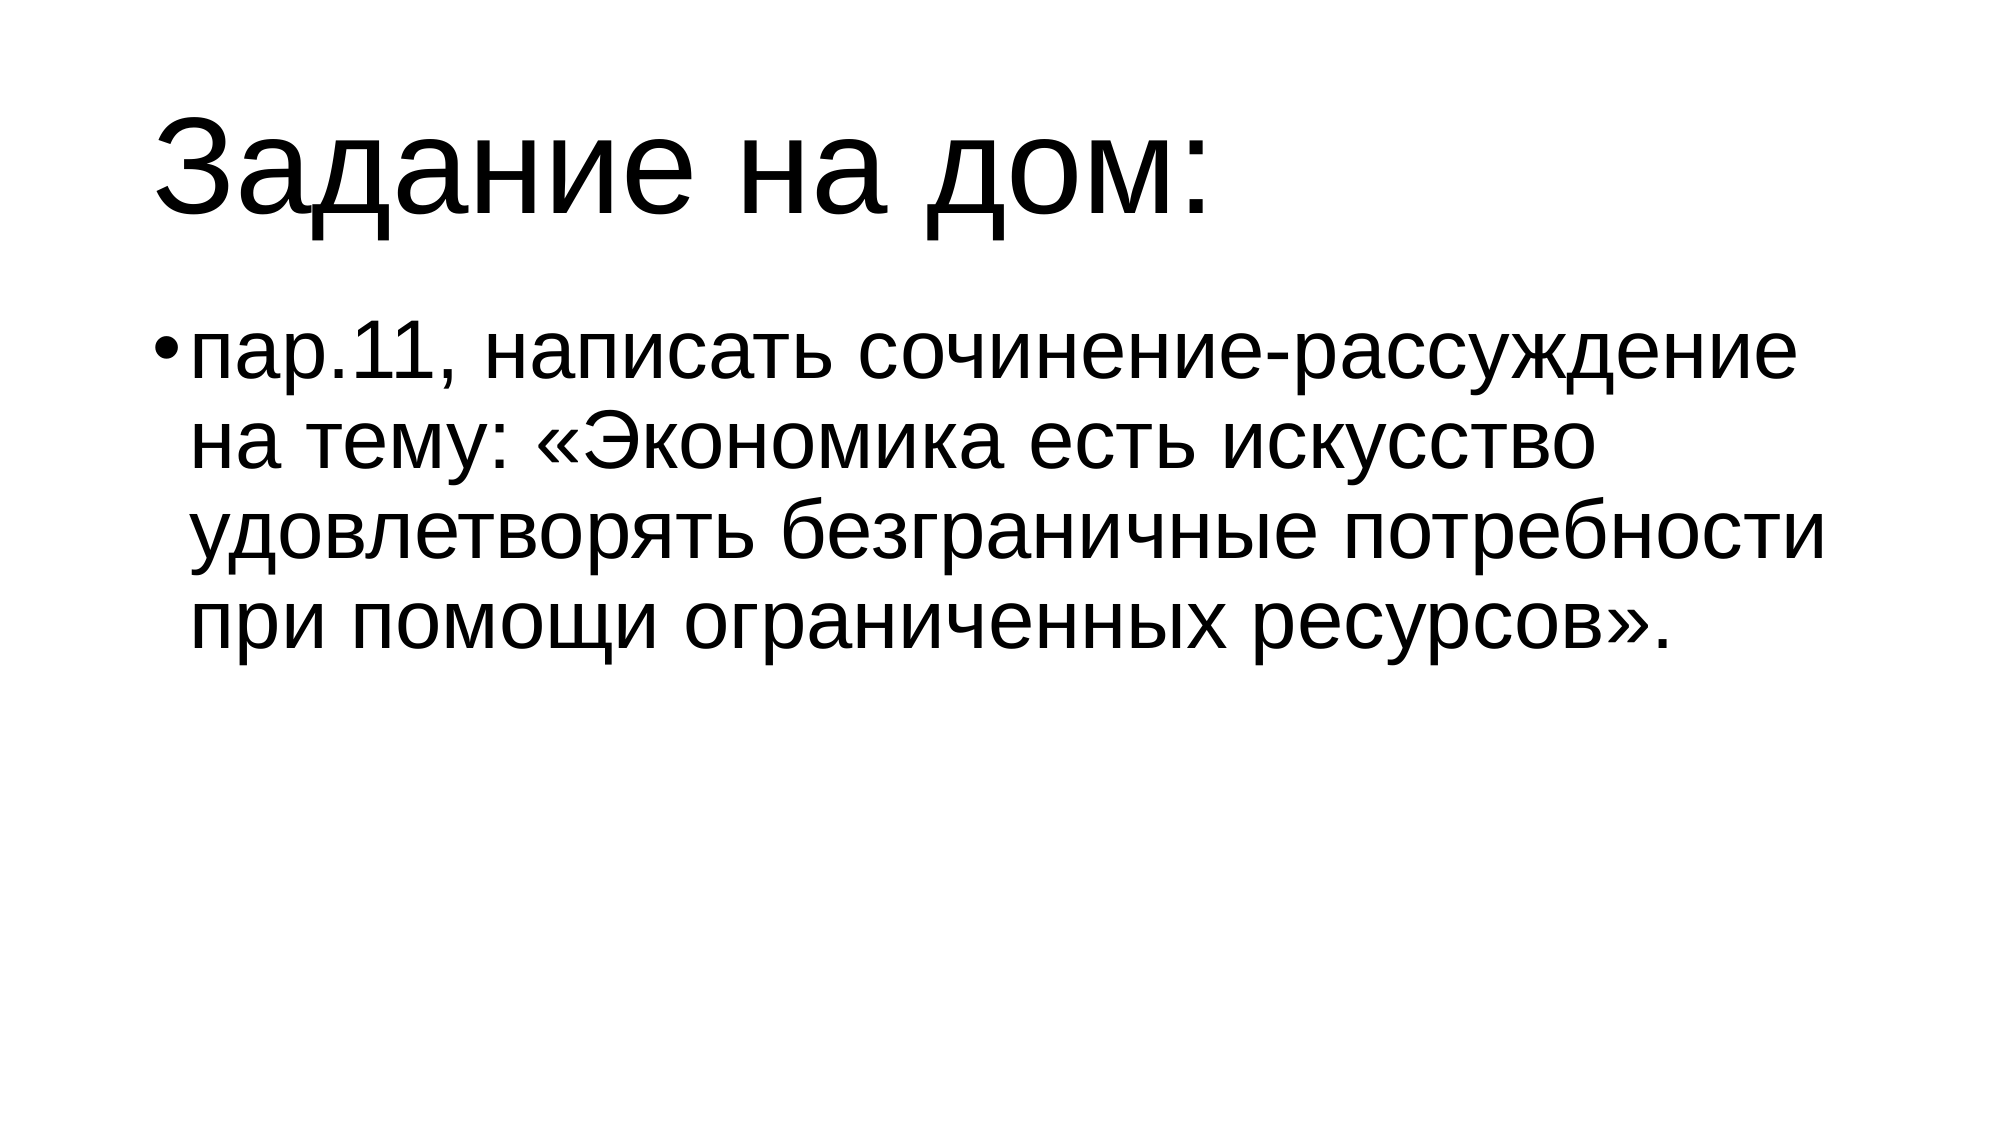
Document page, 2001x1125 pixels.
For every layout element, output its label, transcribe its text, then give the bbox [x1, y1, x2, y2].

title Задание на дом: [137, 59, 1863, 278]
list пар.11, написать сочинение-рассуждение на тему: «Экономика есть искусство удовлетворять безграничные потребности при помощи ограниченных ресурсов». [137, 299, 1863, 1014]
